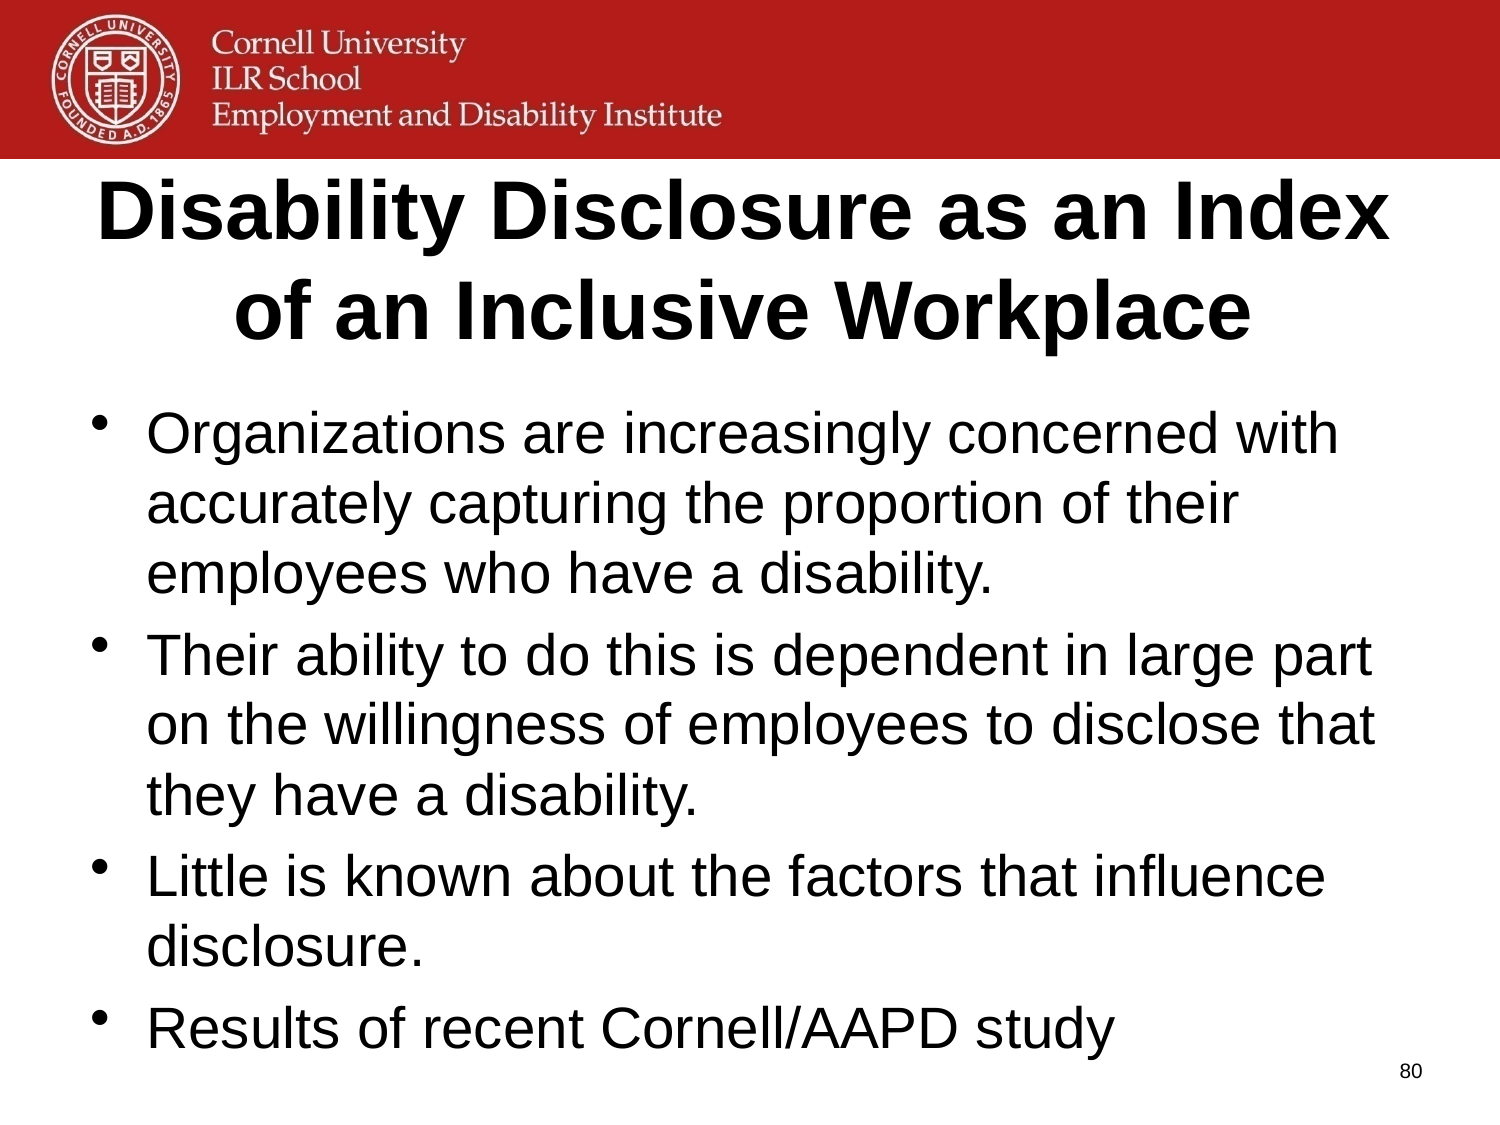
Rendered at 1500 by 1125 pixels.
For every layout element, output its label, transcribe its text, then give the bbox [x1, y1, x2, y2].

title Disability Disclosure as an Index of an Inclusive Workplace [37, 162, 1450, 350]
picture [0, 0, 1500, 159]
list Organizations are increasingly concerned with accurately capturing the proportion of their employees who have a disability. Their ability to do this is dependent in large part on the willingness of employees to disclose that they have a disability. Little is known about the factors that influence disclosure. Results of recent Cornell/AAPD study [75, 387, 1417, 1075]
slide_number 80 [1374, 1049, 1438, 1125]
